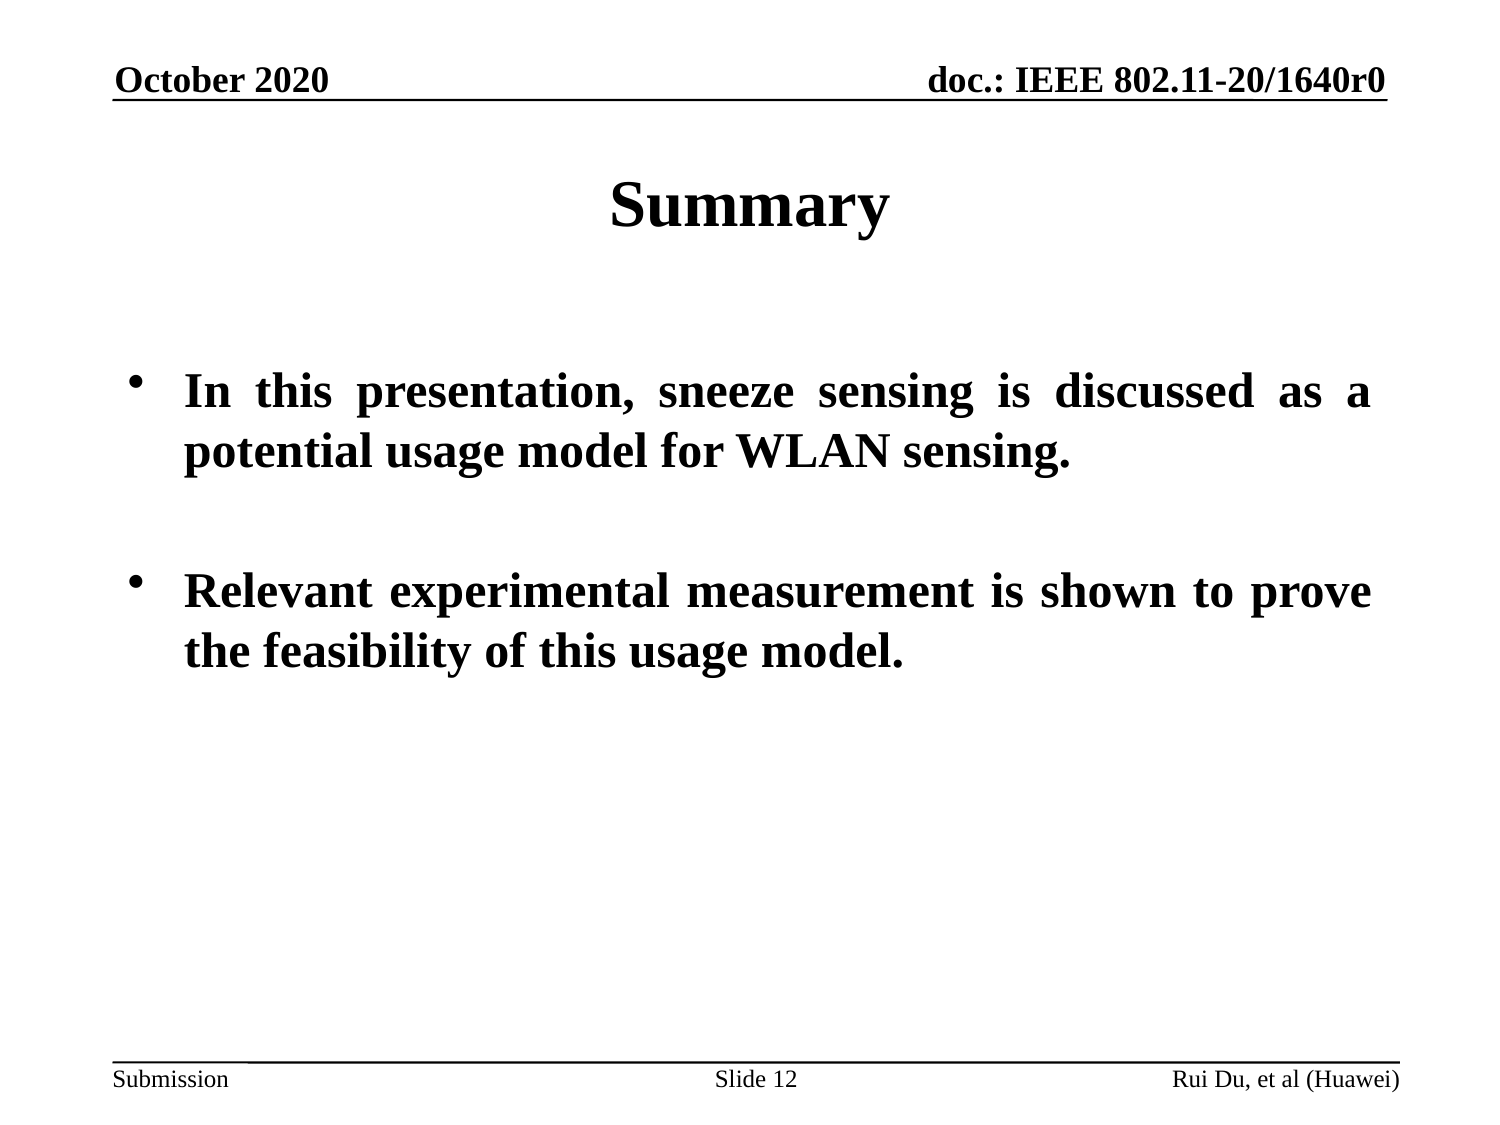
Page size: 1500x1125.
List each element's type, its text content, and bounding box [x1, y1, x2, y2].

list In this presentation, sneeze sensing is discussed as a potential usage model for WLAN sensing. Relevant experimental measurement is shown to prove the feasibility of this usage model. [112, 350, 1388, 1000]
slide_number Slide 12 [712, 1061, 800, 1093]
title Summary [112, 112, 1388, 288]
text_box Rui Du, et al (Huawei) [1171, 1062, 1401, 1093]
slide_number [114, 54, 332, 101]
